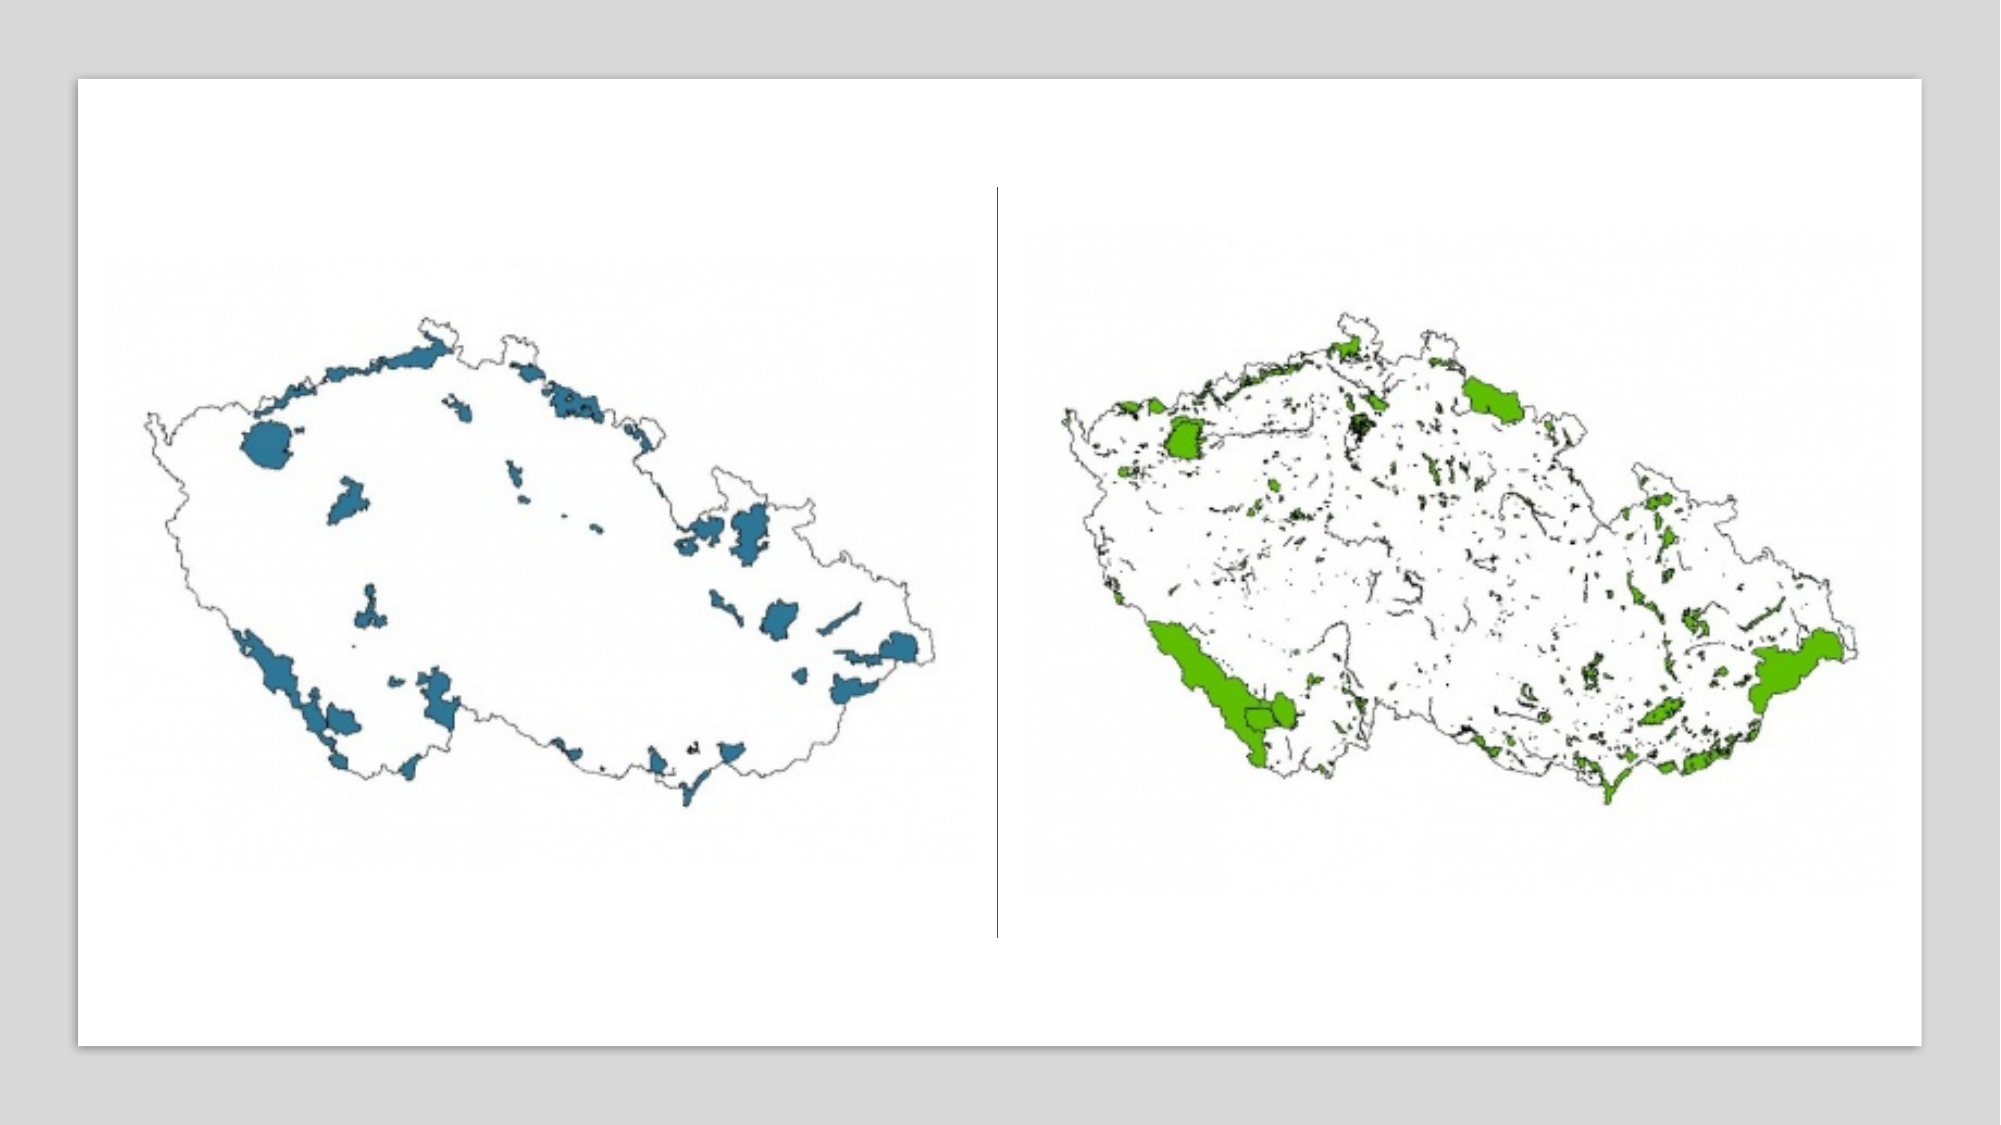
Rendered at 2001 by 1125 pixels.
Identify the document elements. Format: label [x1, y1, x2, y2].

picture [1025, 228, 1895, 897]
text_box [77, 78, 1923, 1047]
text_box [0, 0, 2000, 1125]
picture [105, 257, 975, 868]
